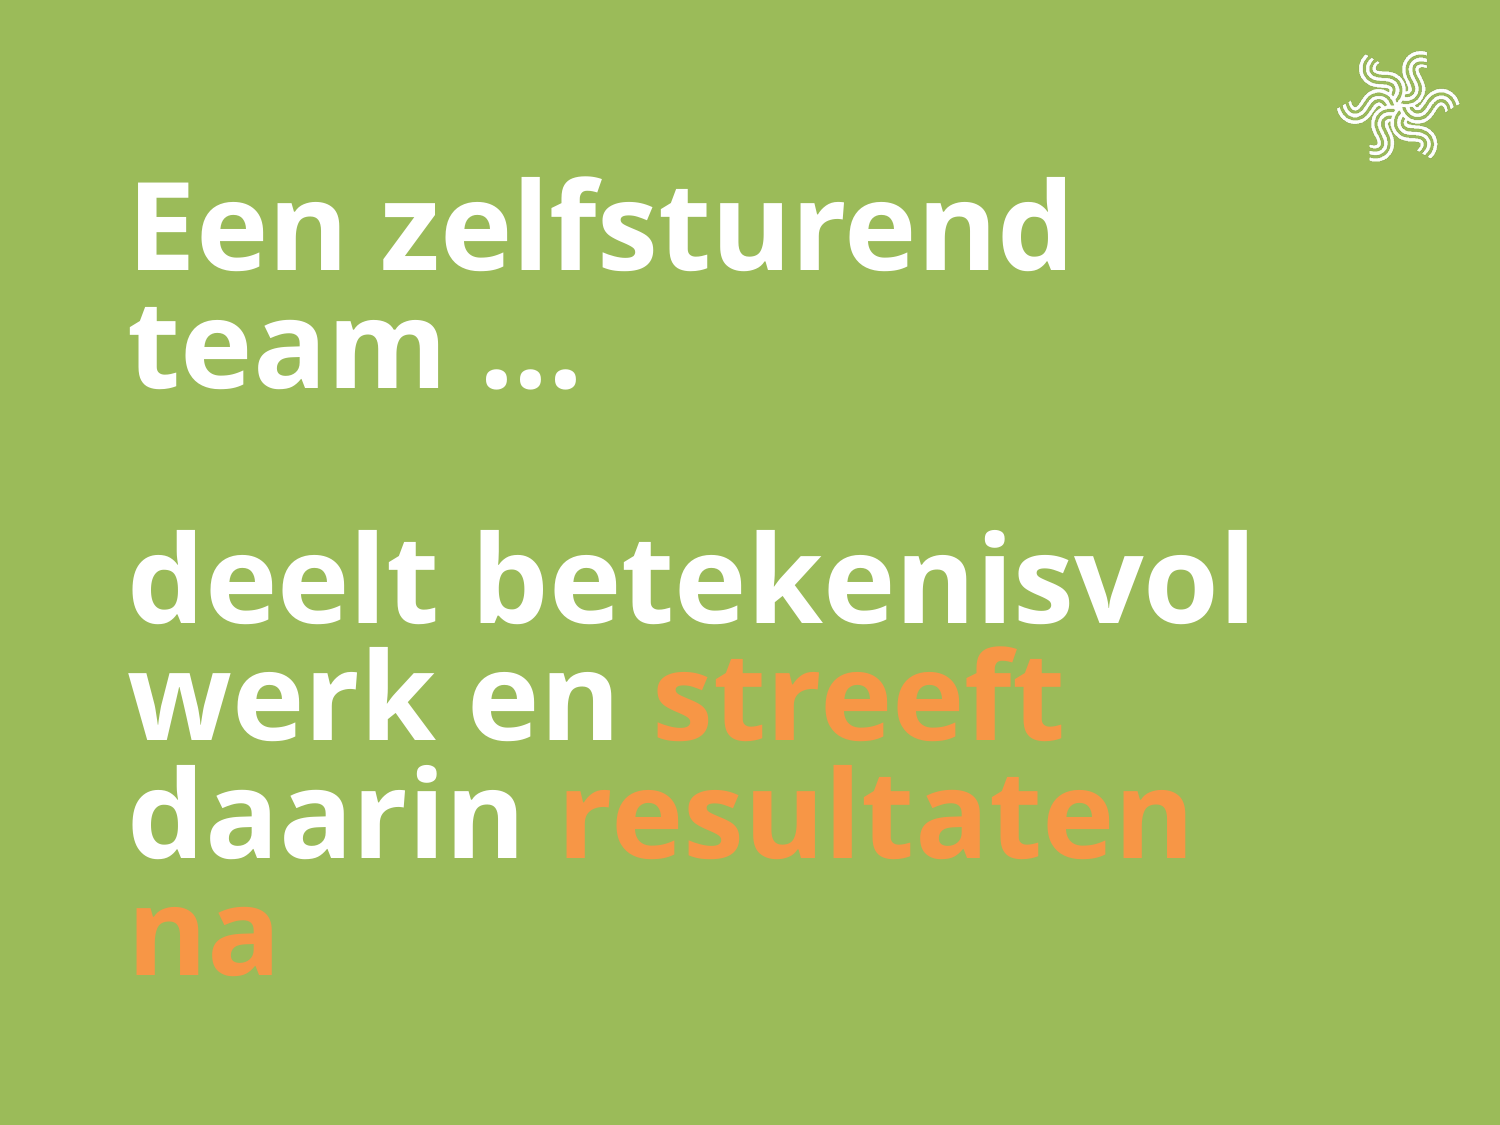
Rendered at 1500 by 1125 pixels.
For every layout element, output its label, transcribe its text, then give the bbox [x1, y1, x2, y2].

title Een zelfsturend team ... deelt betekenisvol werk en streeft daarin resultaten na [112, 169, 1388, 1009]
